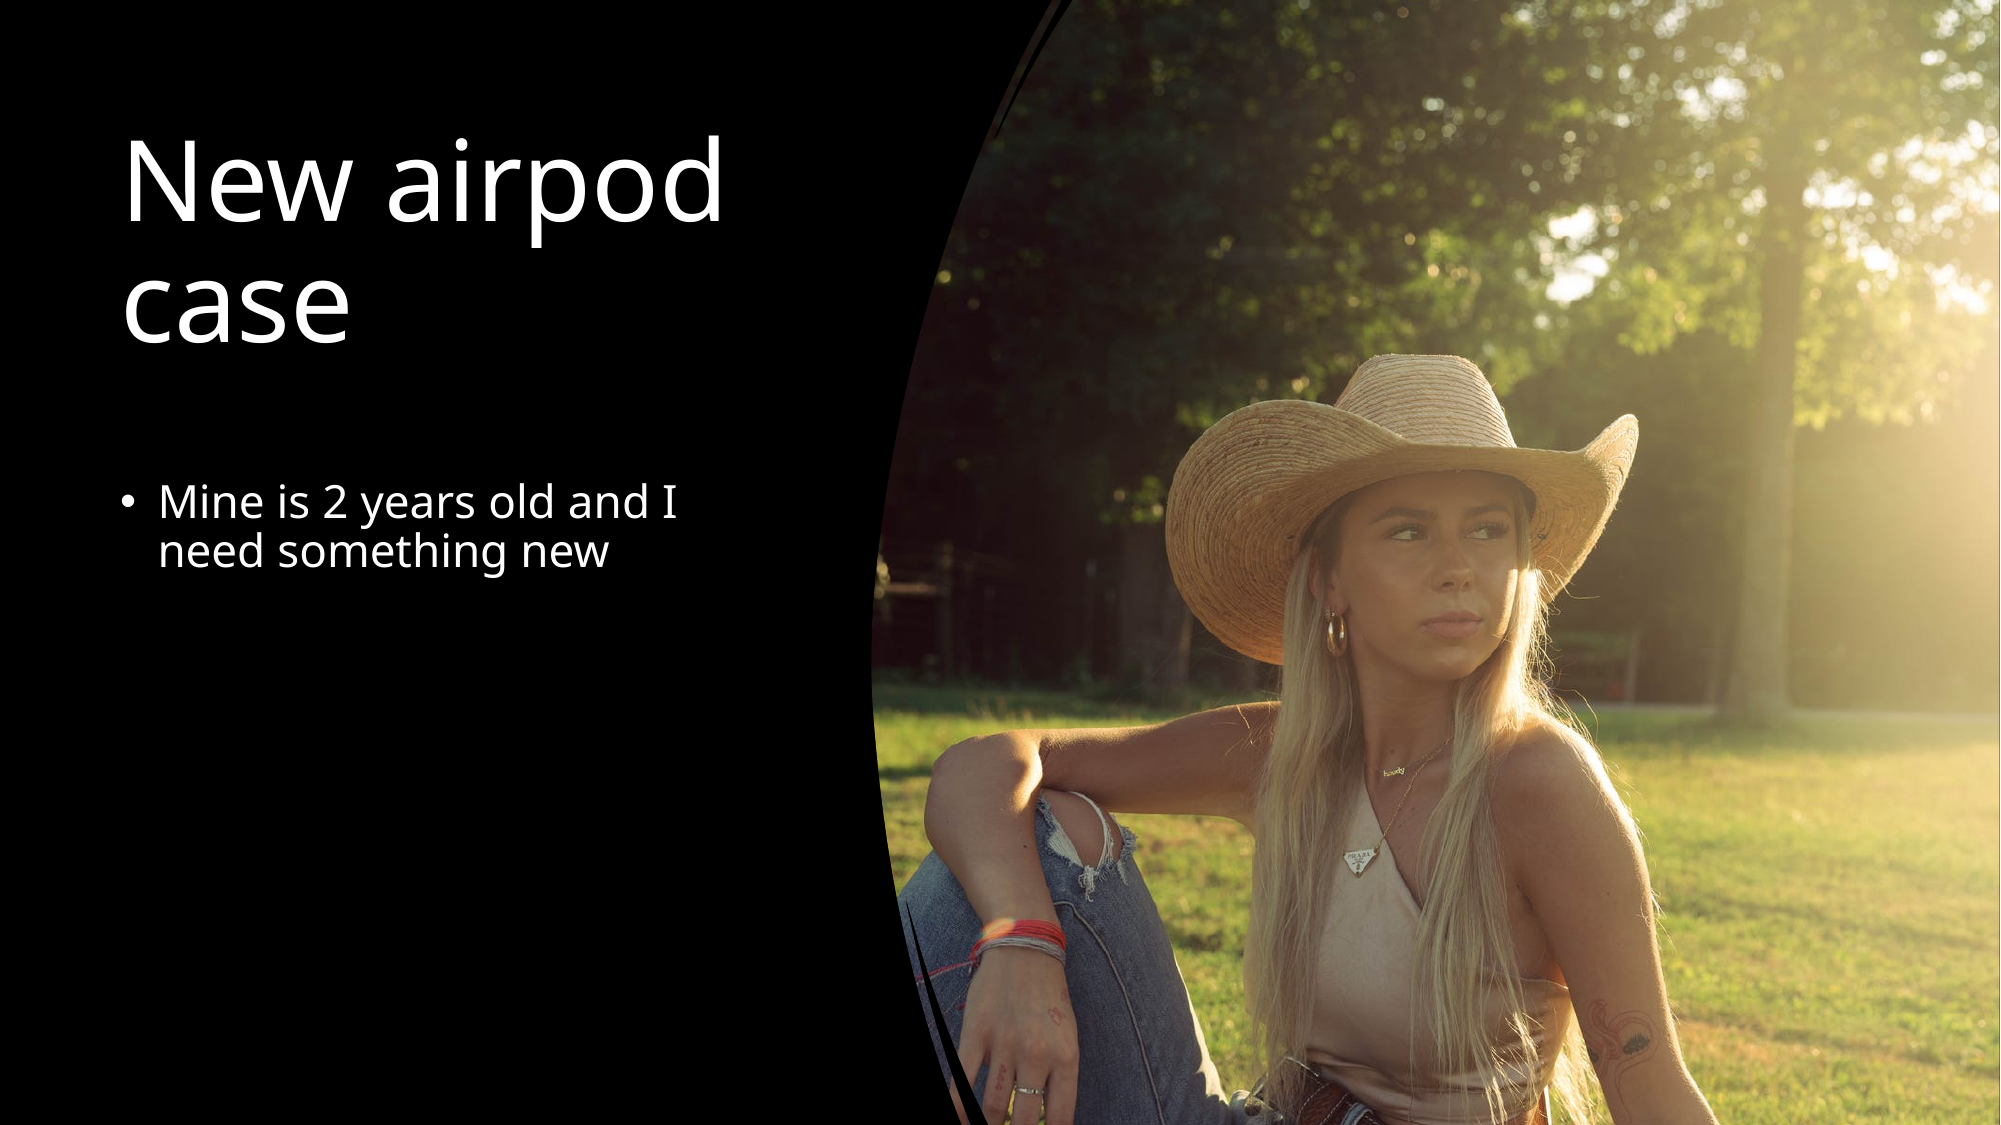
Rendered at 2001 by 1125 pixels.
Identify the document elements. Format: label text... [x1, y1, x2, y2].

list Mine is 2 years old and I need something new [105, 471, 802, 1016]
picture [870, 0, 2000, 1125]
title New airpod case [105, 53, 822, 375]
